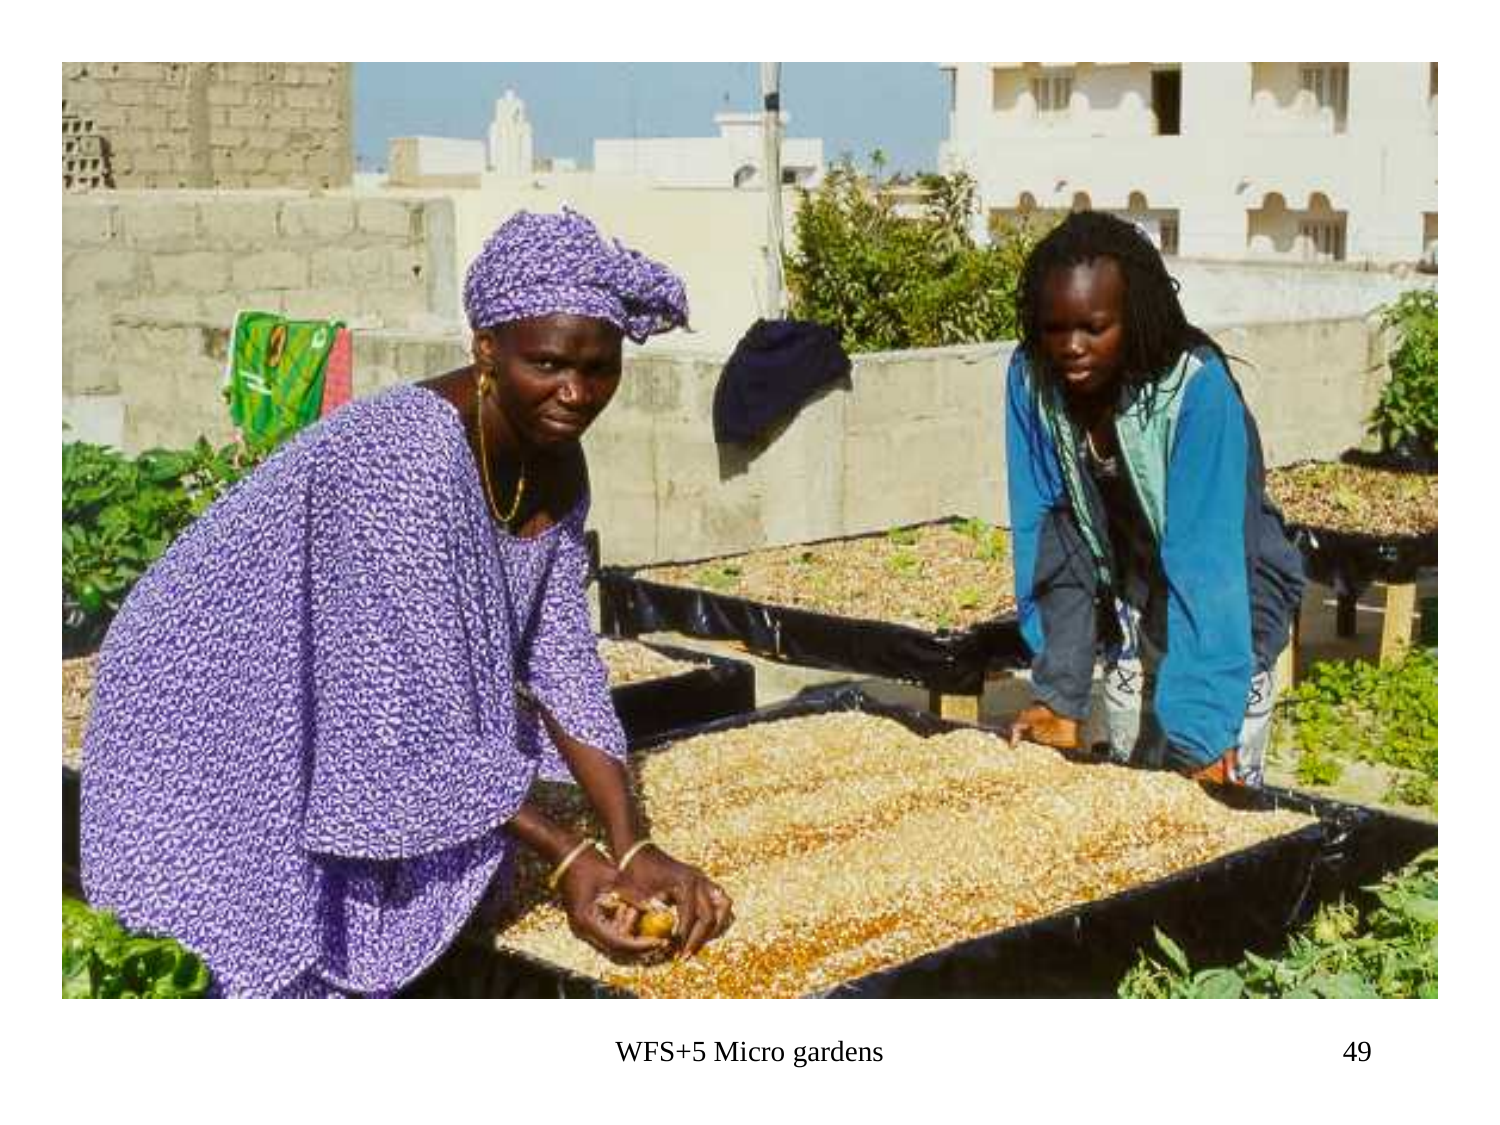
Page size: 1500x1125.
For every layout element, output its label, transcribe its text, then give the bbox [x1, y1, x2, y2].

picture [62, 62, 1438, 1000]
slide_number 49 [1074, 1024, 1388, 1101]
footer WFS+5 Micro gardens [512, 1024, 988, 1101]
